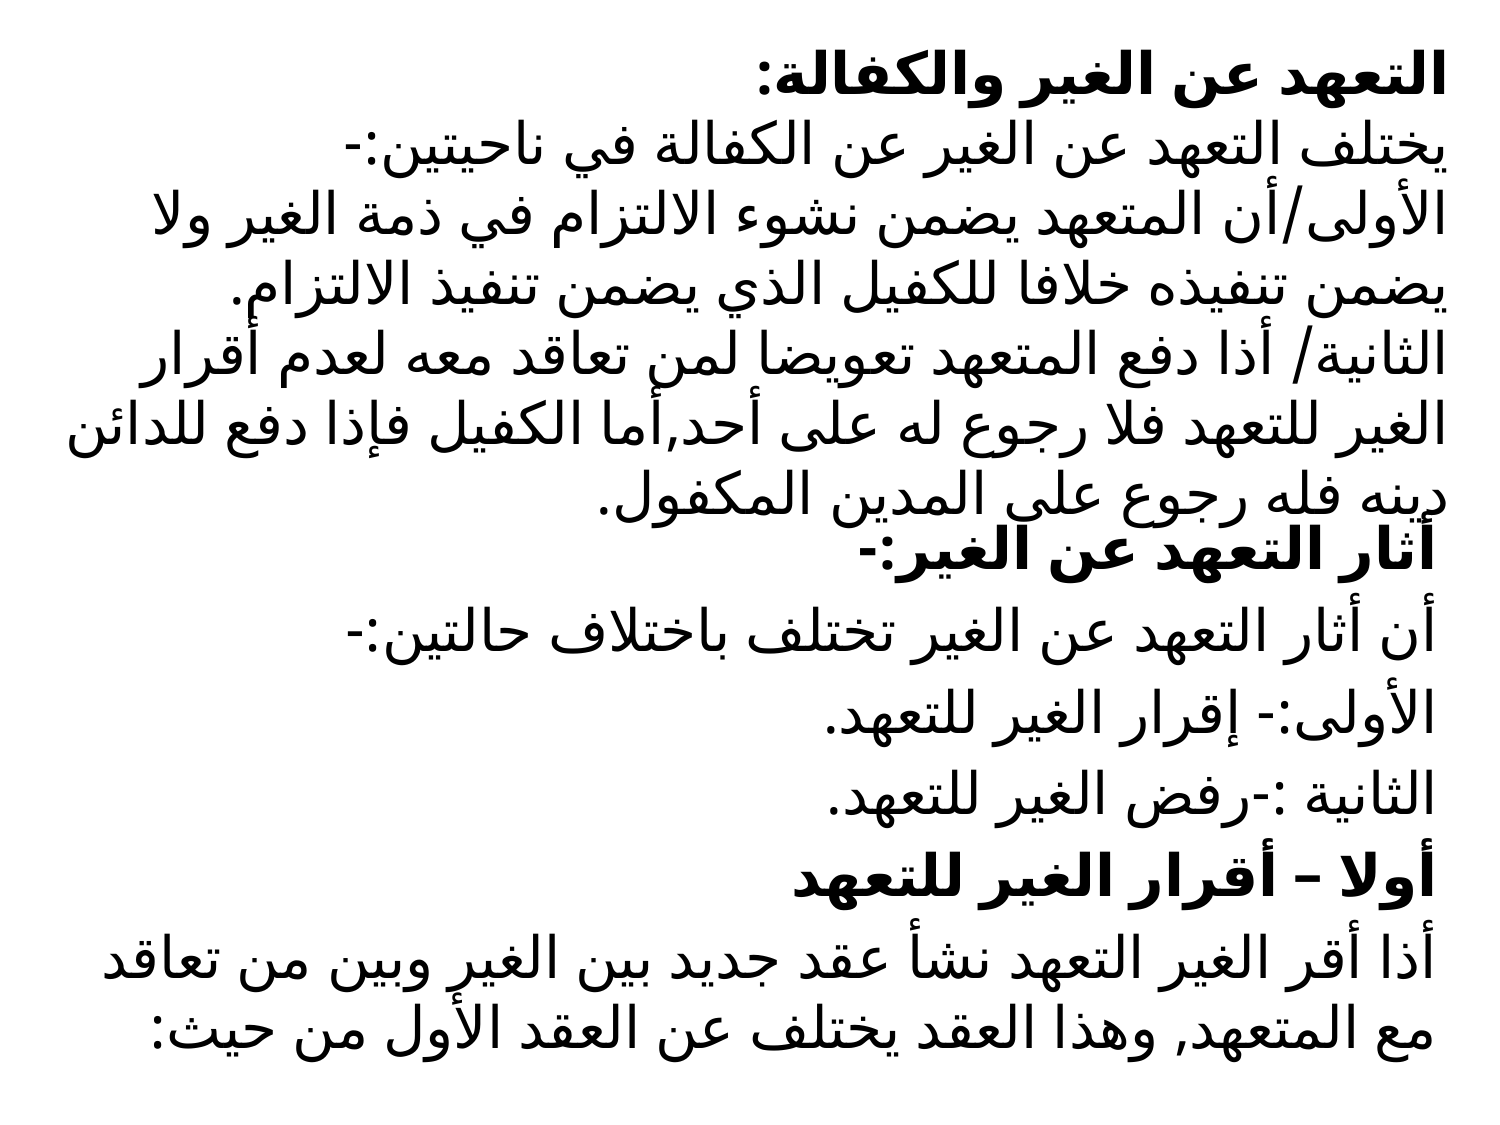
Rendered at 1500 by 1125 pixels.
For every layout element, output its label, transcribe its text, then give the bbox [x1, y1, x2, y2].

subtitle أثار التعهد عن الغير:- أن أثار التعهد عن الغير تختلف باختلاف حالتين:- الأولى:- إقرار الغير للتعهد. الثانية :-رفض الغير للتعهد. أولا – أقرار الغير للتعهد أذا أقر الغير التعهد نشأ عقد جديد بين الغير وبين من تعاقد مع المتعهد, وهذا العقد يختلف عن العقد الأول من حيث: [35, 503, 1454, 1090]
title التعهد عن الغير والكفالة: يختلف التعهد عن الغير عن الكفالة في ناحيتين:- الأولى/أن المتعهد يضمن نشوء الالتزام في ذمة الغير ولا يضمن تنفيذه خلافا للكفيل الذي يضمن تنفيذ الالتزام. الثانية/ أذا دفع المتعهد تعويضا لمن تعاقد معه لعدم أقرار الغير للتعهد فلا رجوع له على أحد,أما الكفيل فإذا دفع للدائن دينه فله رجوع على المدين المكفول. [35, 35, 1465, 528]
